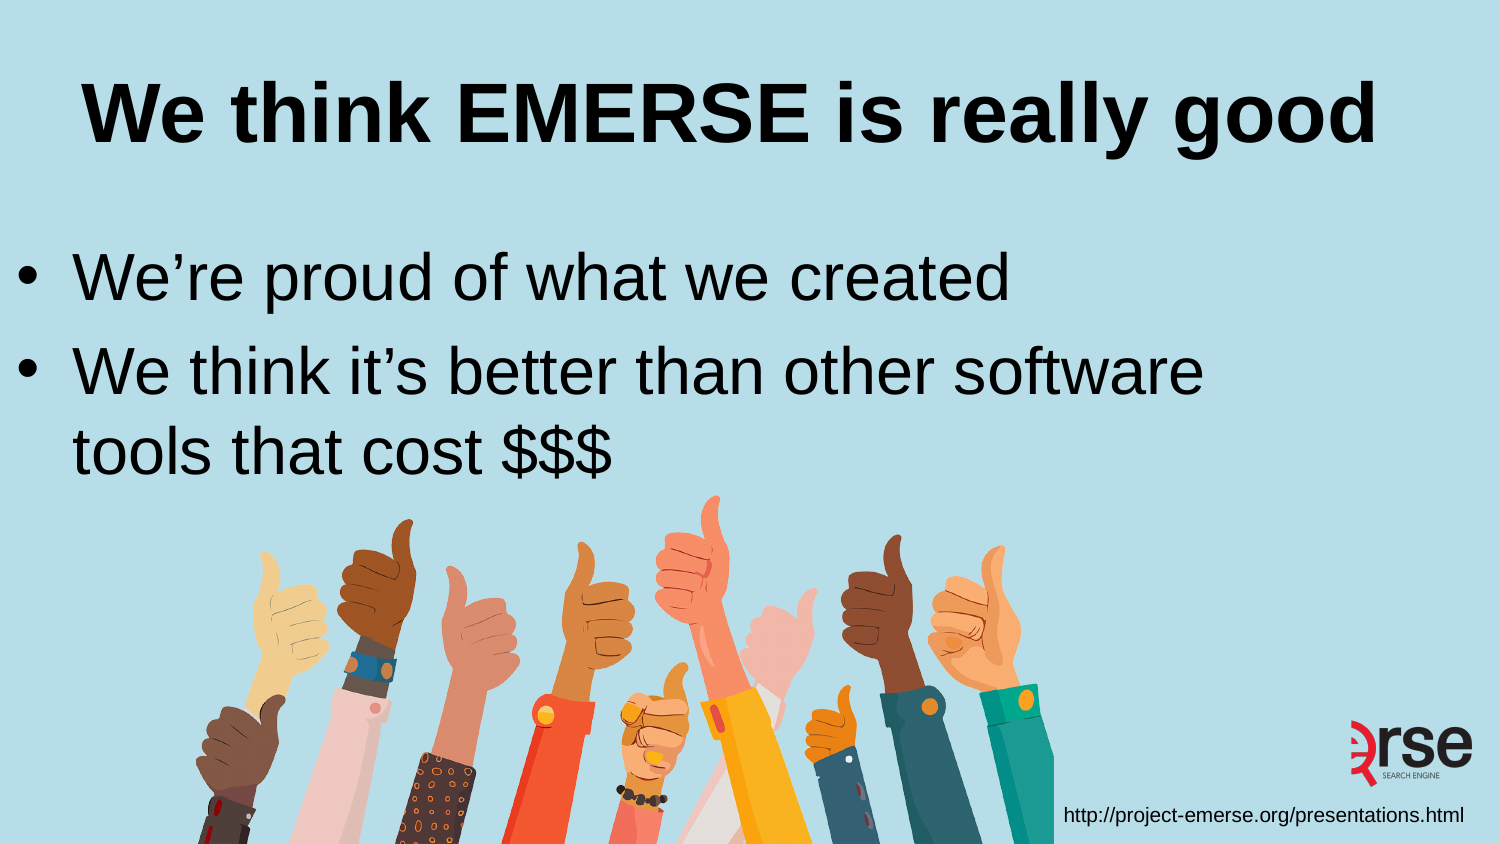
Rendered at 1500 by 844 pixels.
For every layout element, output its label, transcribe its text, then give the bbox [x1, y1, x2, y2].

picture [196, 363, 1055, 844]
text_box We’re proud of what we created We think it’s better than other software tools that cost $$$ [1, 226, 1352, 784]
picture [1230, 720, 1473, 787]
text_box http://project-emerse.org/presentations.html [1059, 794, 1497, 835]
text_box We think EMERSE is really good [55, 38, 1406, 180]
